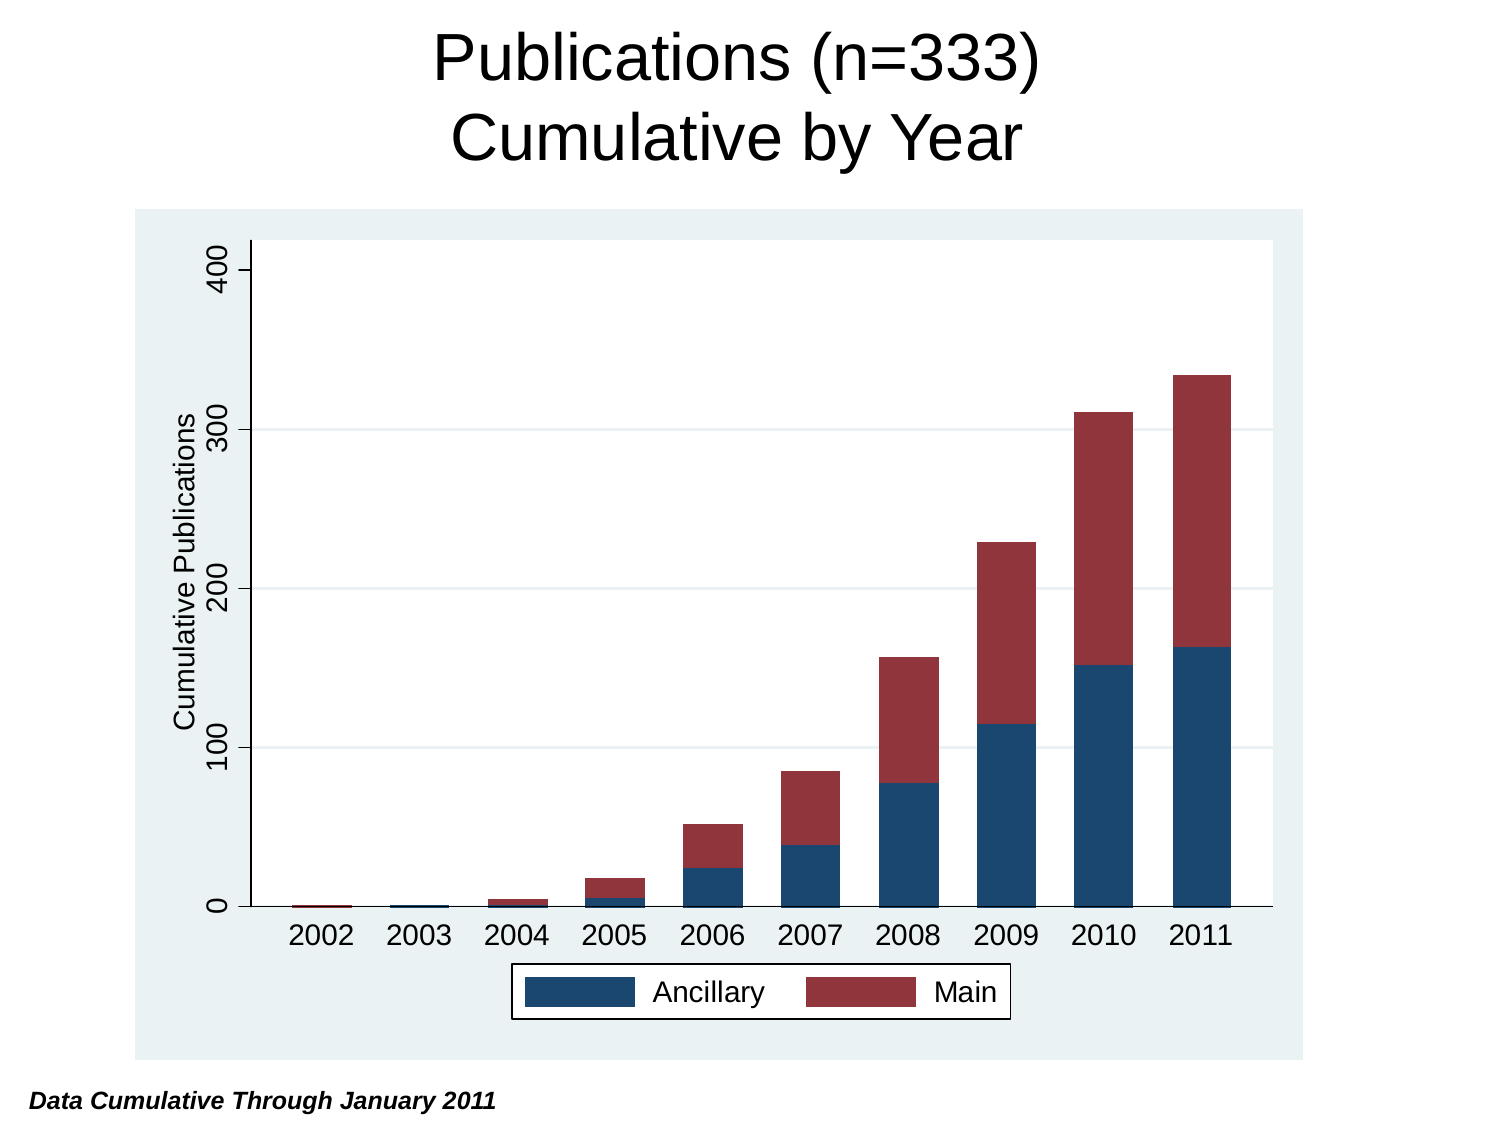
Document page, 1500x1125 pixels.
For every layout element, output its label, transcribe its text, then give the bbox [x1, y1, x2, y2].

text_box Data Cumulative Through January 2011 [14, 1076, 513, 1122]
title Publications (n=333) Cumulative by Year [62, 0, 1413, 188]
picture [124, 199, 1313, 1070]
